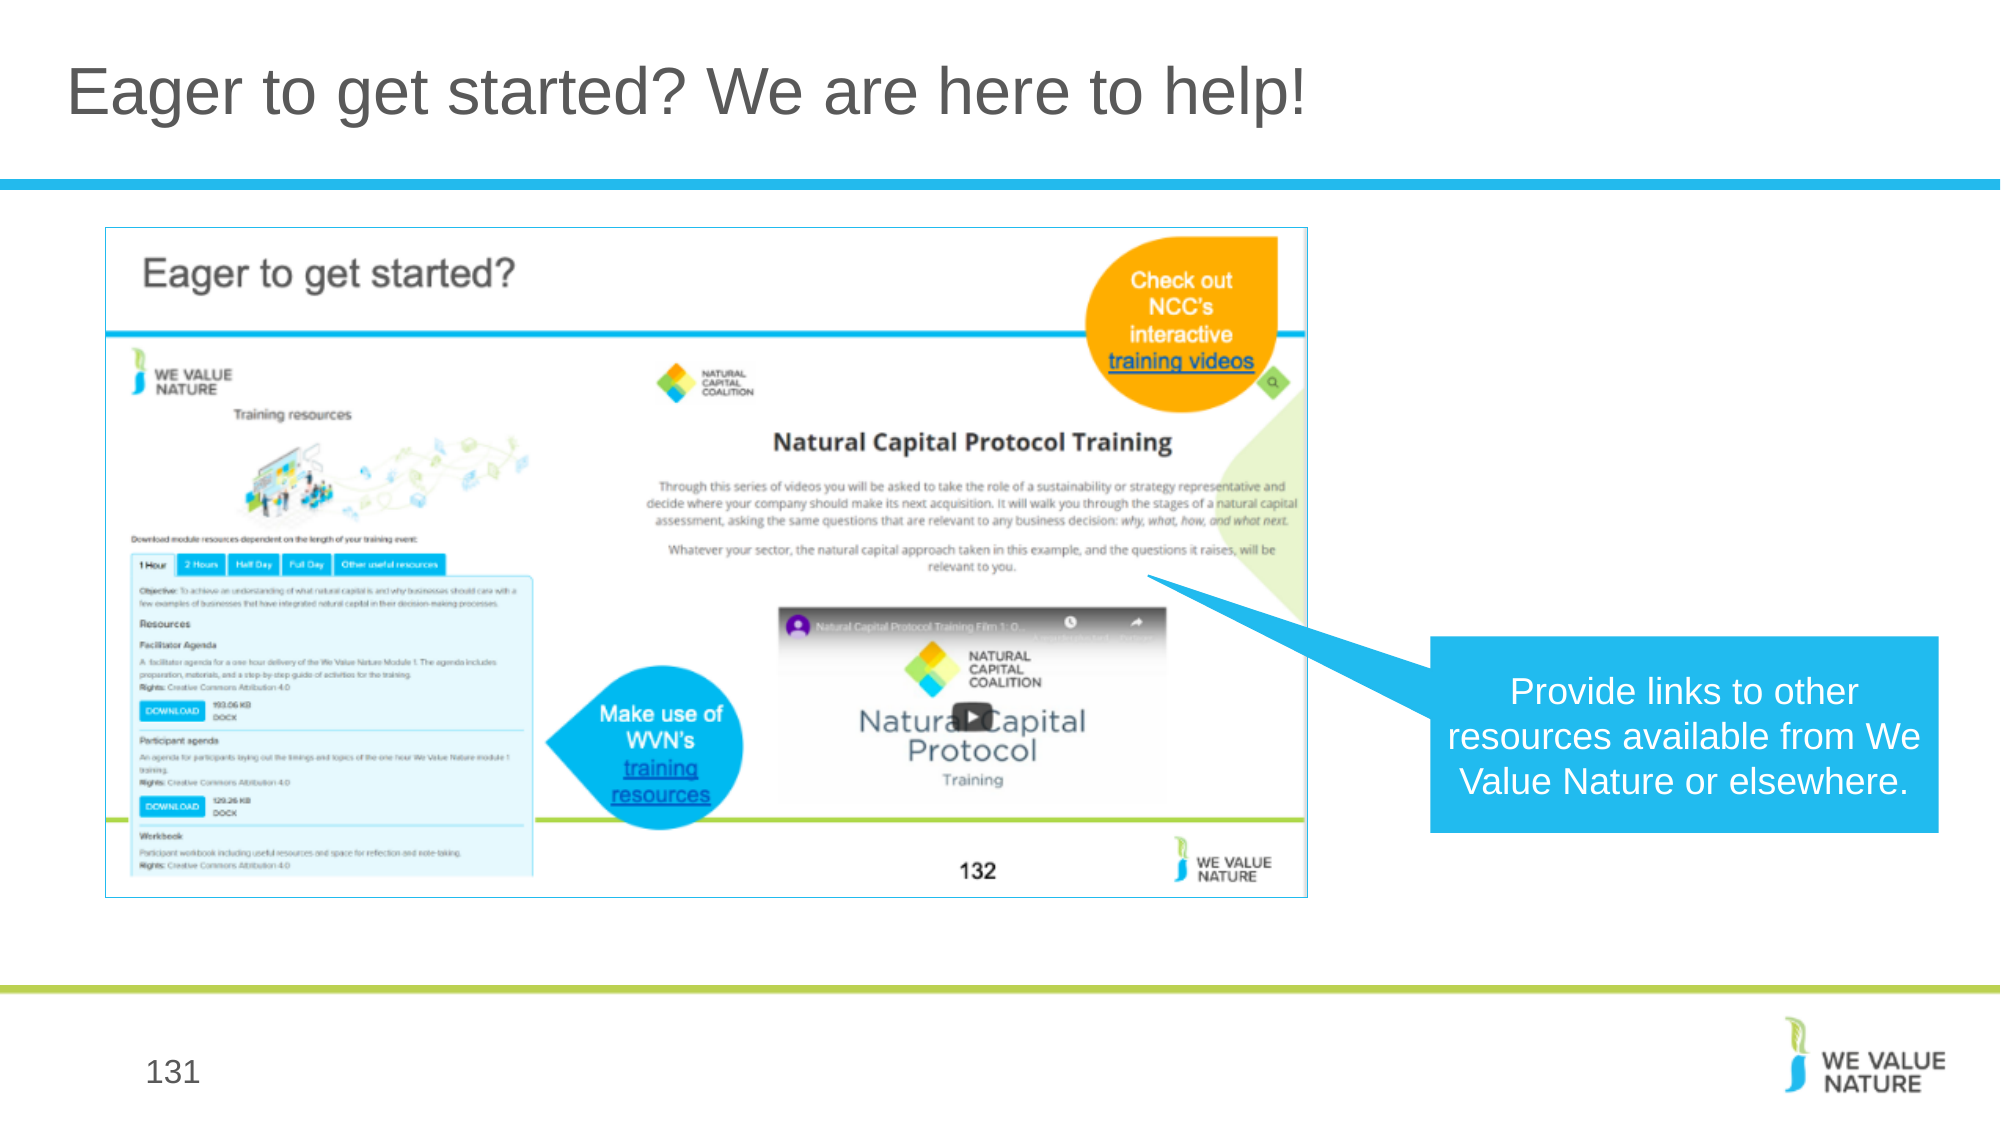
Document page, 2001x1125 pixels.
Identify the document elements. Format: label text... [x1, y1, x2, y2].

title Eager to get started? We are here to help! [51, 20, 1938, 165]
text_box Provide links to other resources available from We Value Nature or elsewhere. [1308, 627, 1939, 833]
picture [105, 227, 1308, 898]
picture [0, 179, 2001, 190]
picture [0, 985, 2000, 1101]
slide_number 131 [130, 1042, 581, 1103]
